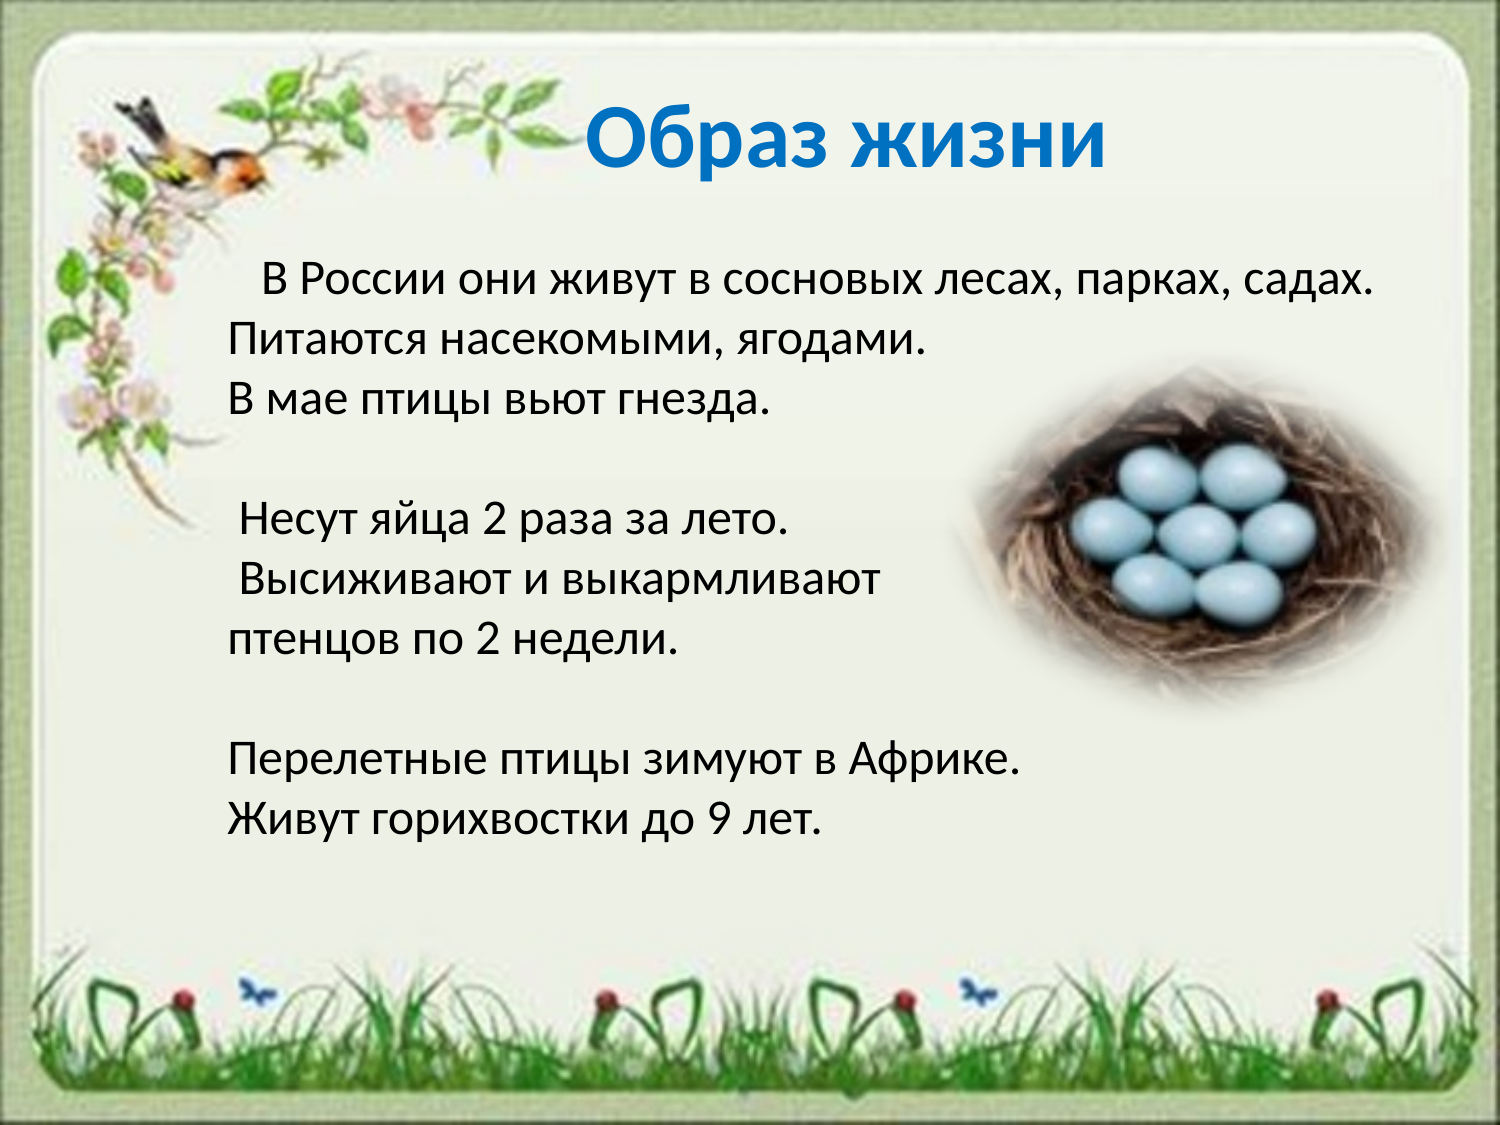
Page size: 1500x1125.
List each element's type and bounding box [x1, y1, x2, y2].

list [0, 0, 1500, 1125]
picture [924, 337, 1478, 735]
